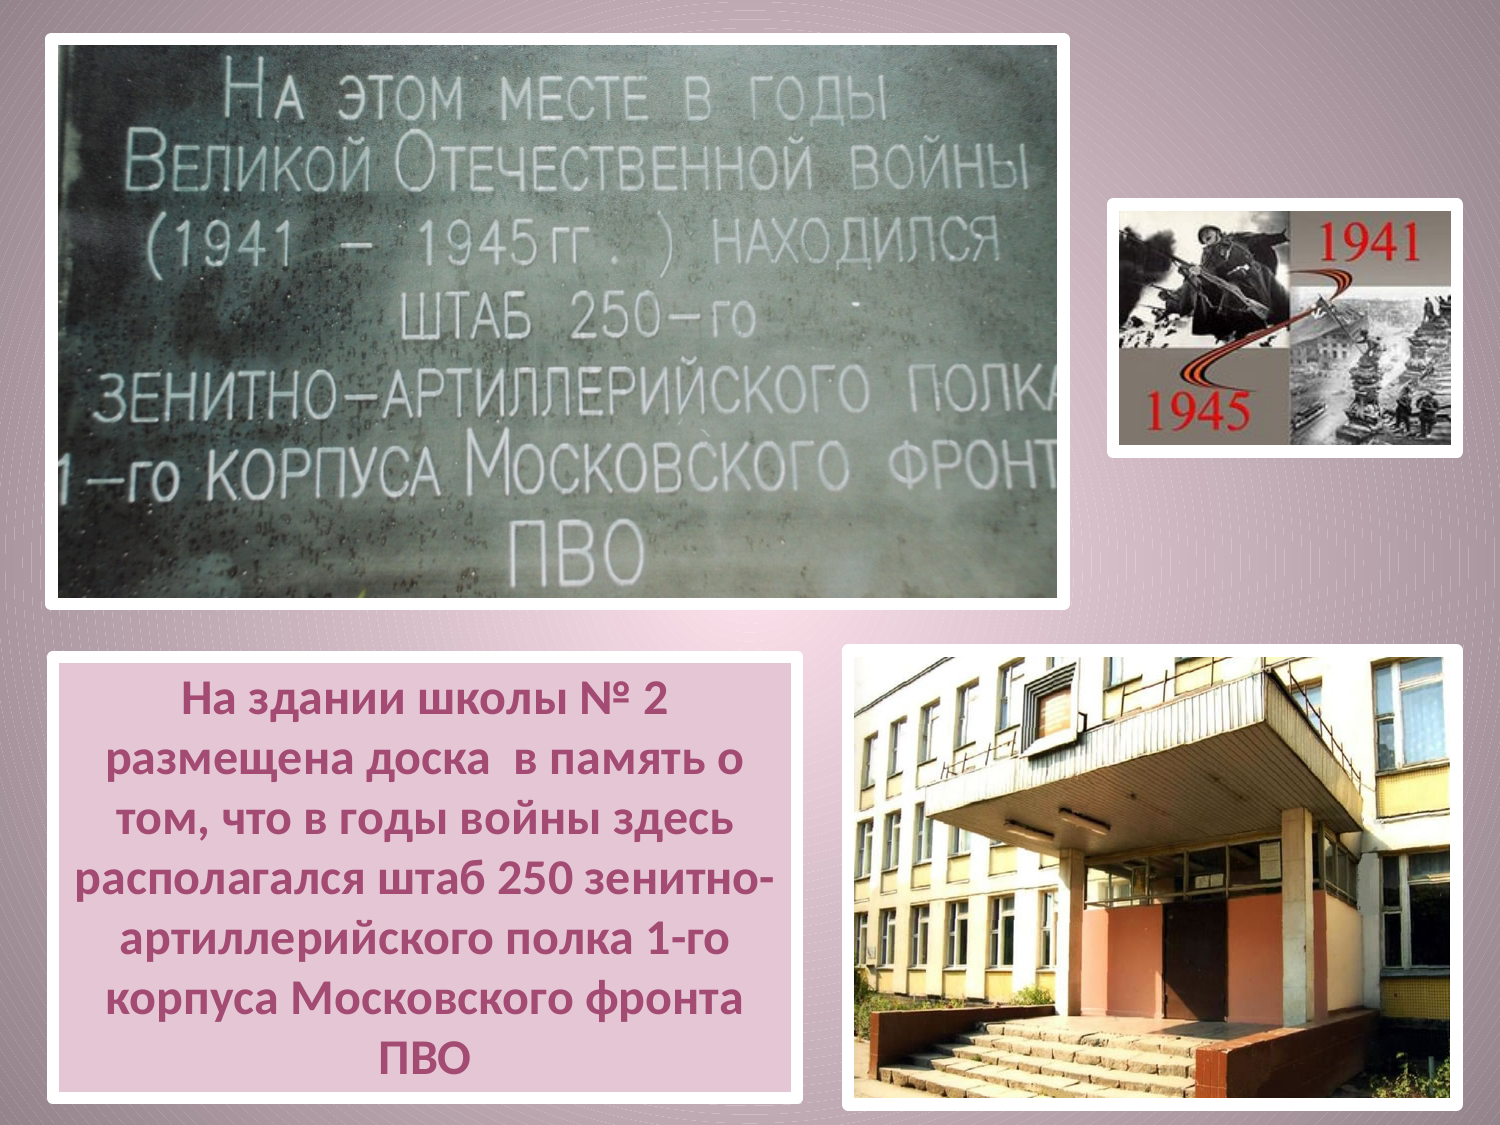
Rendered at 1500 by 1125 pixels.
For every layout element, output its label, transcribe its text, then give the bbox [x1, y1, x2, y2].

text_box На здании школы № 2 размещена доска в память о том, что в годы войны здесь располагался штаб 250 зенитно-артиллерийского полка 1-го корпуса Московского фронта ПВО [53, 656, 798, 1099]
picture [1119, 210, 1451, 446]
picture [854, 656, 1451, 1099]
picture [57, 44, 1058, 599]
